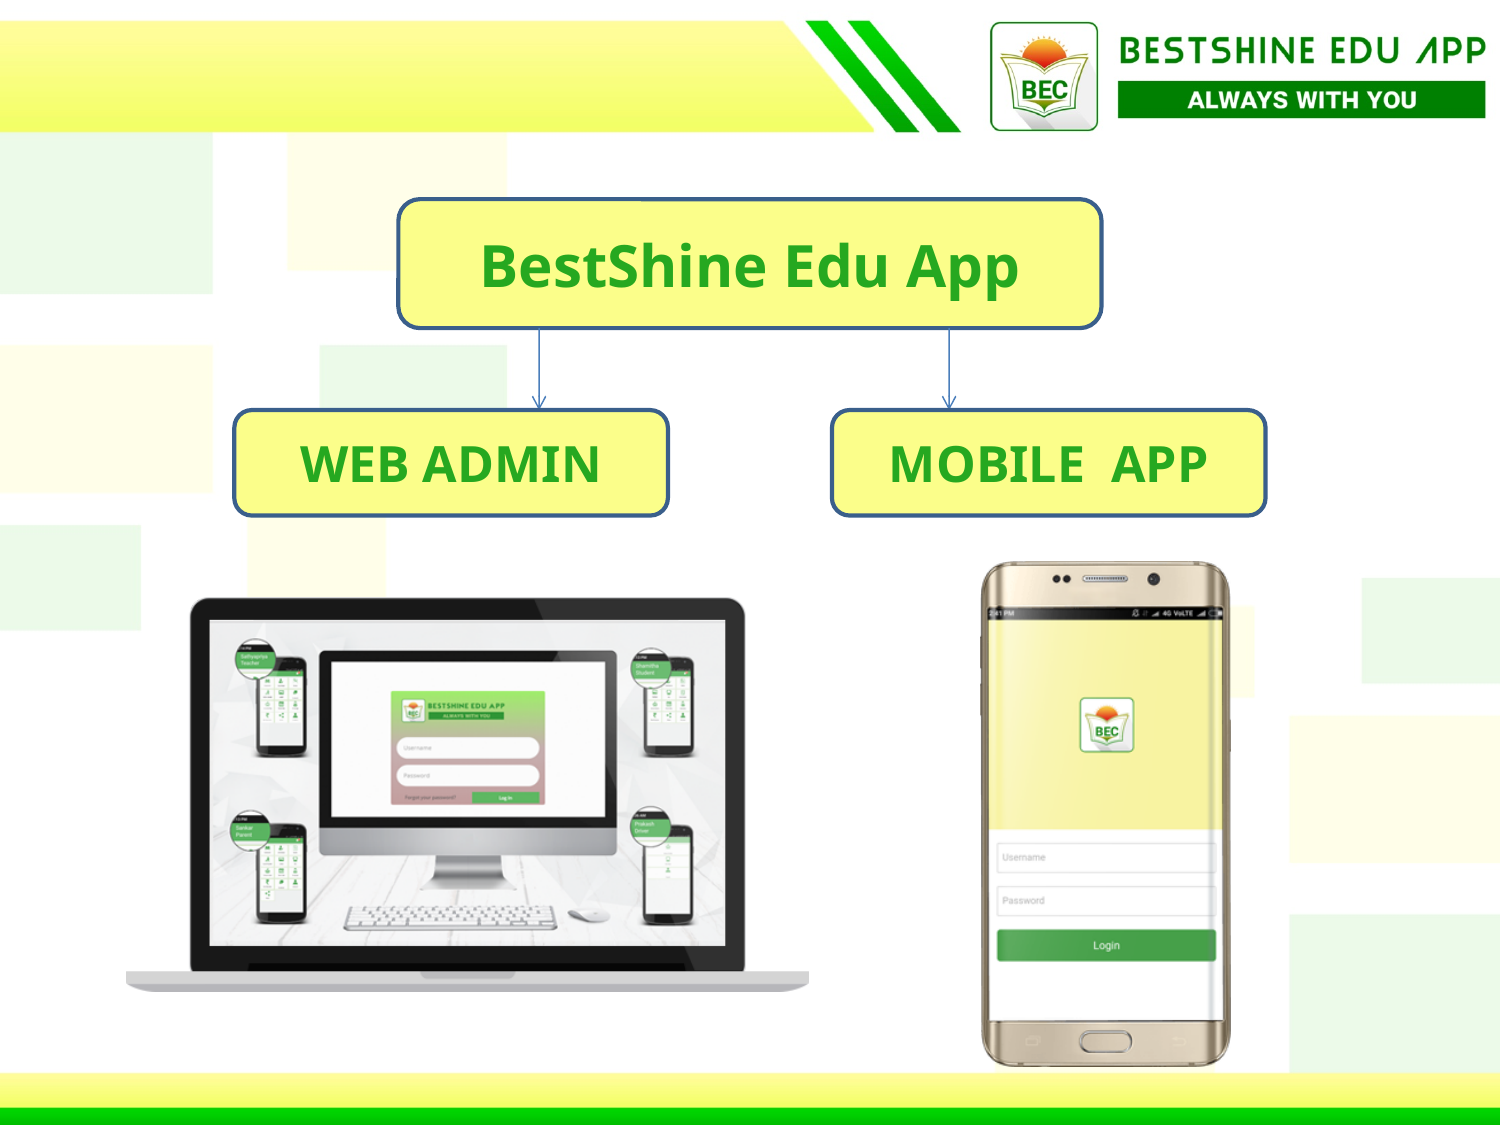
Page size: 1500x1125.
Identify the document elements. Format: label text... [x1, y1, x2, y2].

text_box BestShine Edu App [396, 197, 1104, 331]
text_box WEB ADMIN [232, 407, 671, 518]
list [75, 262, 1425, 1005]
text_box MOBILE APP [829, 407, 1268, 518]
picture [0, 0, 1500, 1125]
